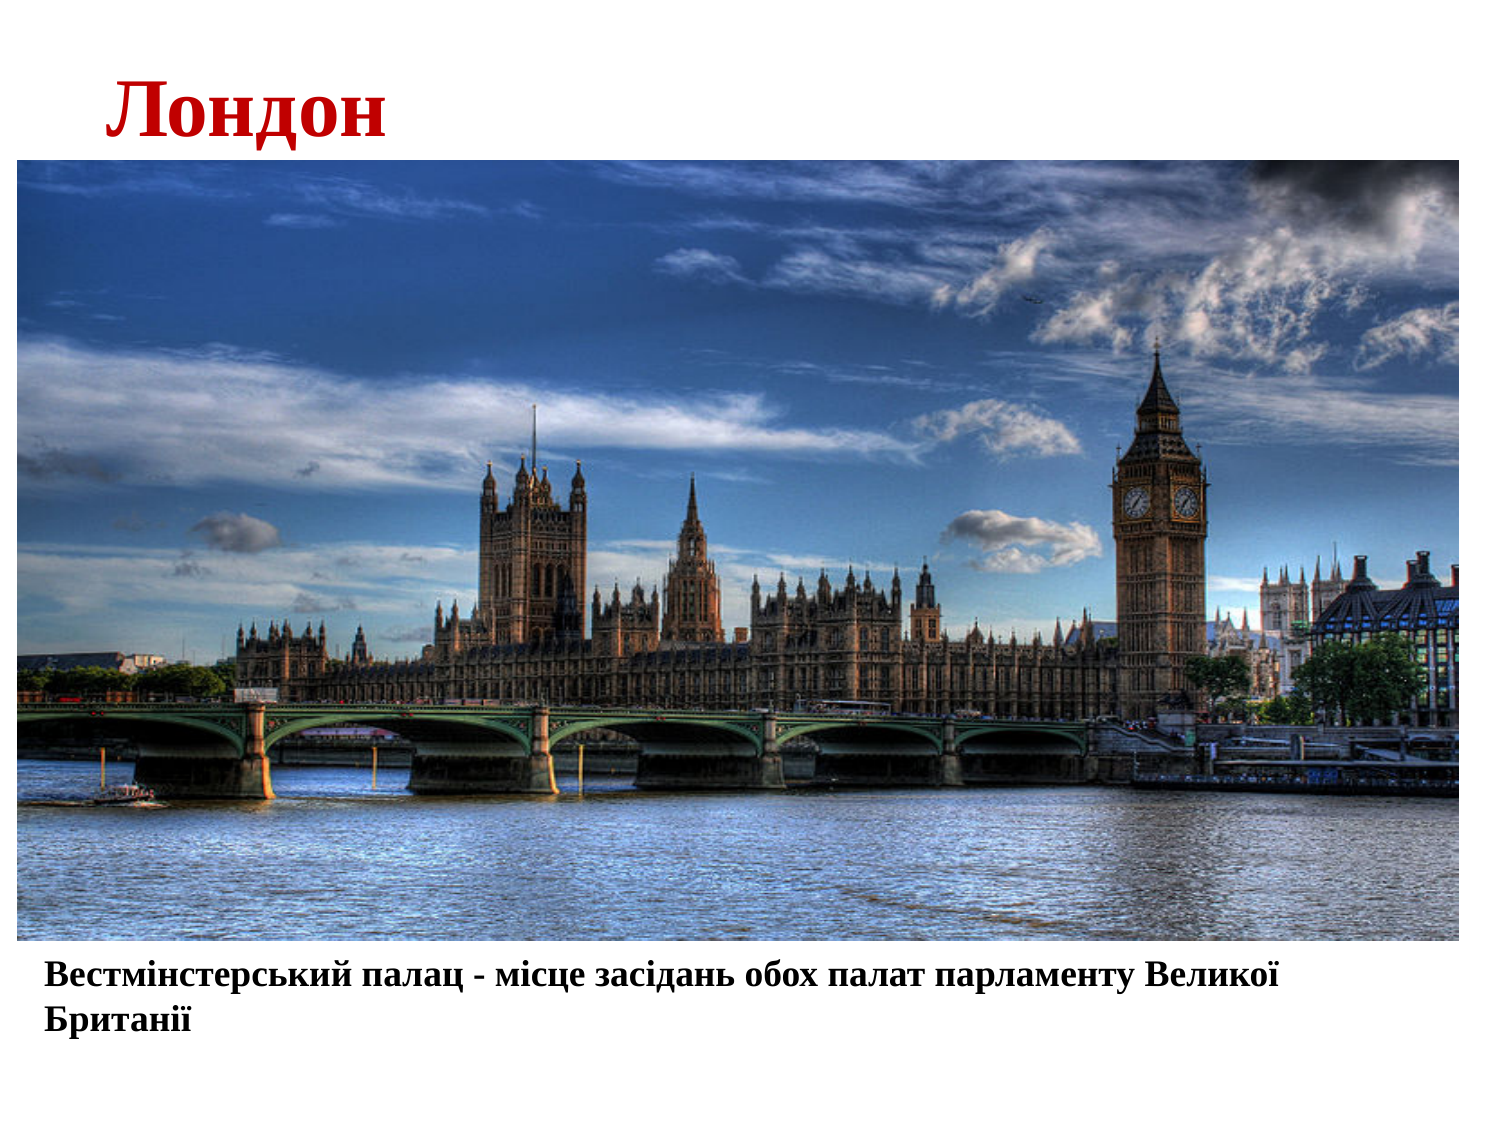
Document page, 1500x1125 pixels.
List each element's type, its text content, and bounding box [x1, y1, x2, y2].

text_box Вестмінстерський палац - місце засідань обох палат парламенту Великої Британії [29, 949, 1447, 1046]
picture [17, 160, 1460, 941]
title Лондон [74, 44, 420, 159]
